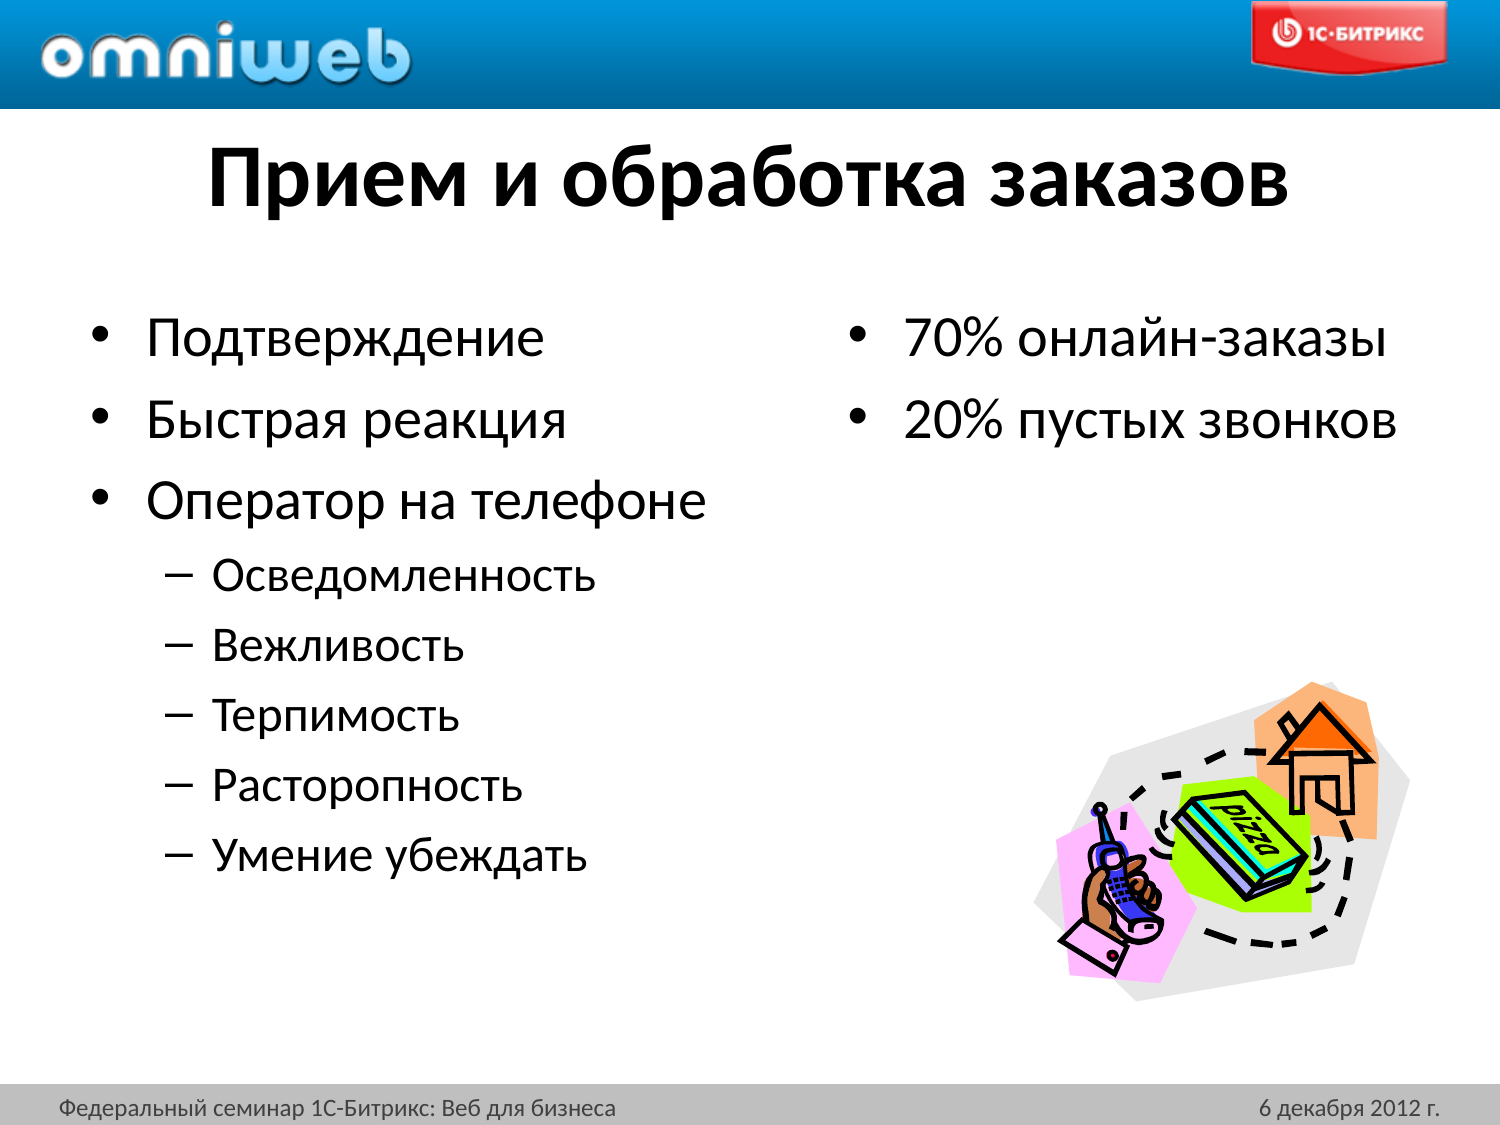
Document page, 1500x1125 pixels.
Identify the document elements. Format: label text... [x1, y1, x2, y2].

text_box Федеральный семинар 1С-Битрикс: Веб для бизнеса 6 декабря 2012 г. [0, 1084, 1500, 1125]
picture [167, 34, 211, 78]
picture [90, 34, 161, 78]
list Подтверждение Быстрая реакция Оператор на телефоне Осведомленность Вежливость Терпимость Расторопность Умение убеждать [75, 290, 809, 1005]
picture [1033, 680, 1416, 1007]
list 70% онлайн-заказы 20% пустых звонков [832, 290, 1425, 1005]
picture [367, 28, 410, 82]
picture [1252, 2, 1447, 75]
picture [42, 34, 84, 78]
picture [318, 39, 360, 82]
picture [217, 21, 233, 78]
title Прием и обработка заказов [75, 118, 1425, 233]
picture [240, 41, 309, 82]
